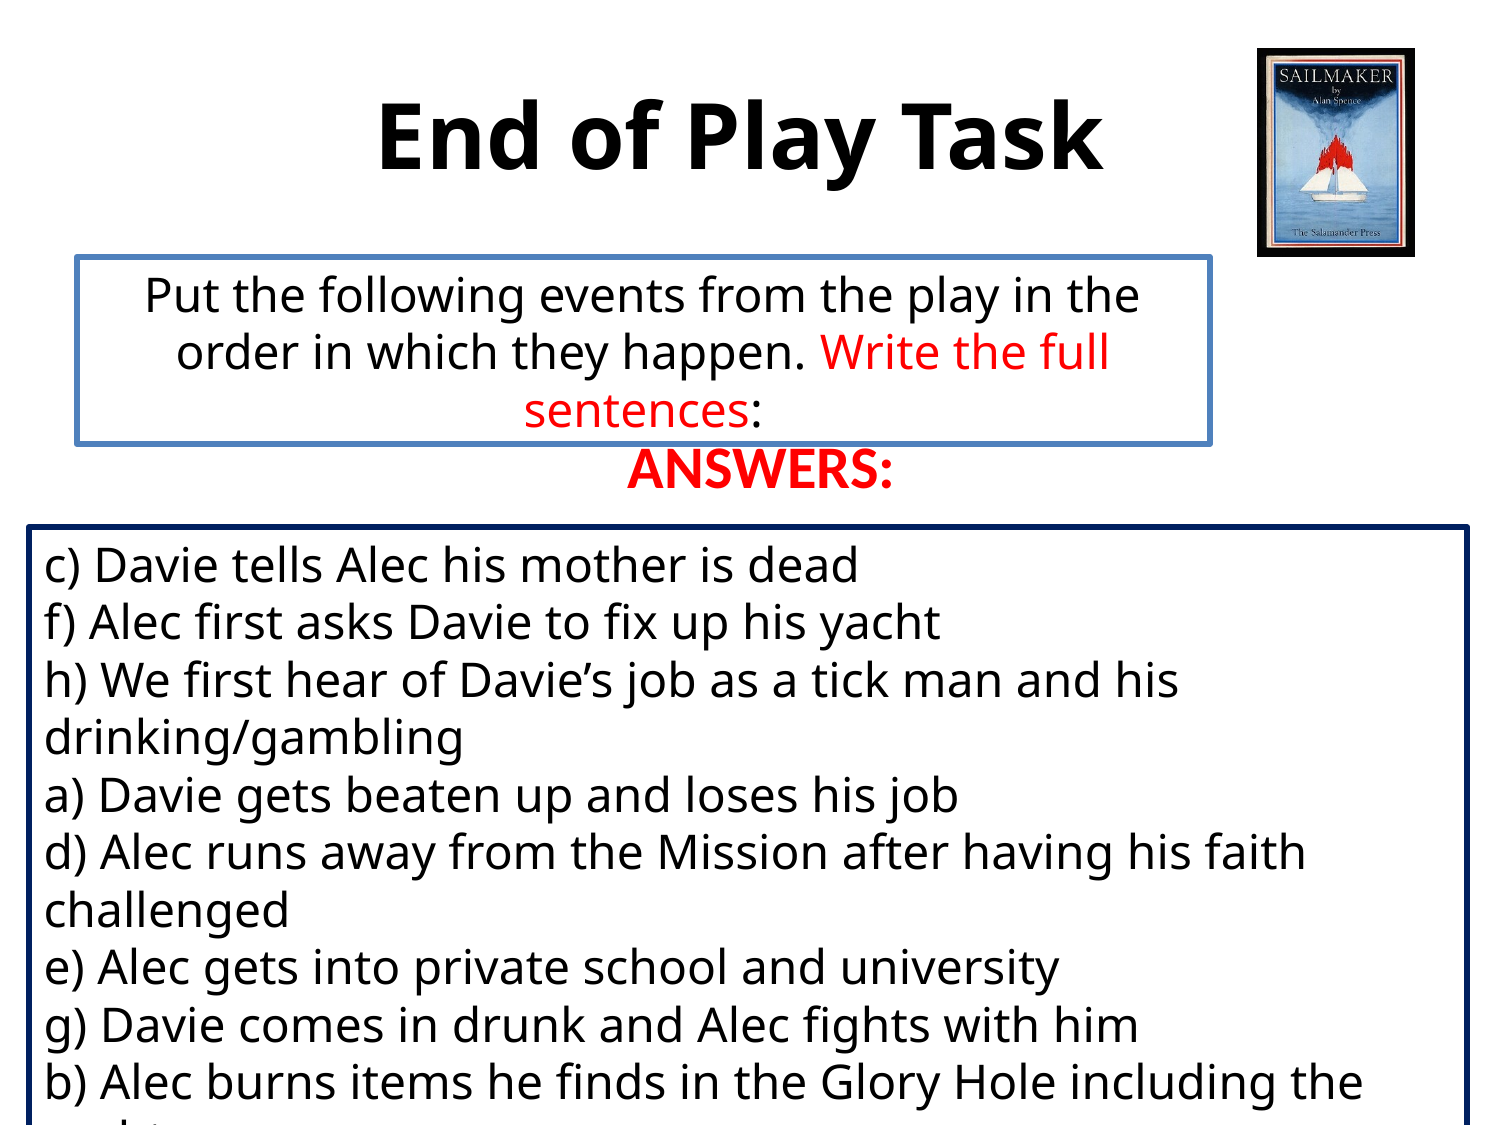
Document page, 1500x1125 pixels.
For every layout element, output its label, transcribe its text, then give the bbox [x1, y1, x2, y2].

title End of Play Task [171, 39, 1309, 227]
text_box ANSWERS: [431, 420, 1093, 508]
picture [1257, 48, 1415, 258]
text_box c) Davie tells Alec his mother is dead f) Alec first asks Davie to fix up his yacht h) We first hear of Davie’s job as a tick man and his drinking/gambling a) Davie gets beaten up and loses his job d) Alec runs away from the Mission after having his faith challenged e) Alec gets into private school and university g) Davie comes in drunk and Alec fights with him b) Alec burns items he finds in the Glory Hole including the yacht [28, 527, 1468, 1125]
text_box Put the following events from the play in the order in which they happen. Write the full sentences: [76, 256, 1210, 444]
